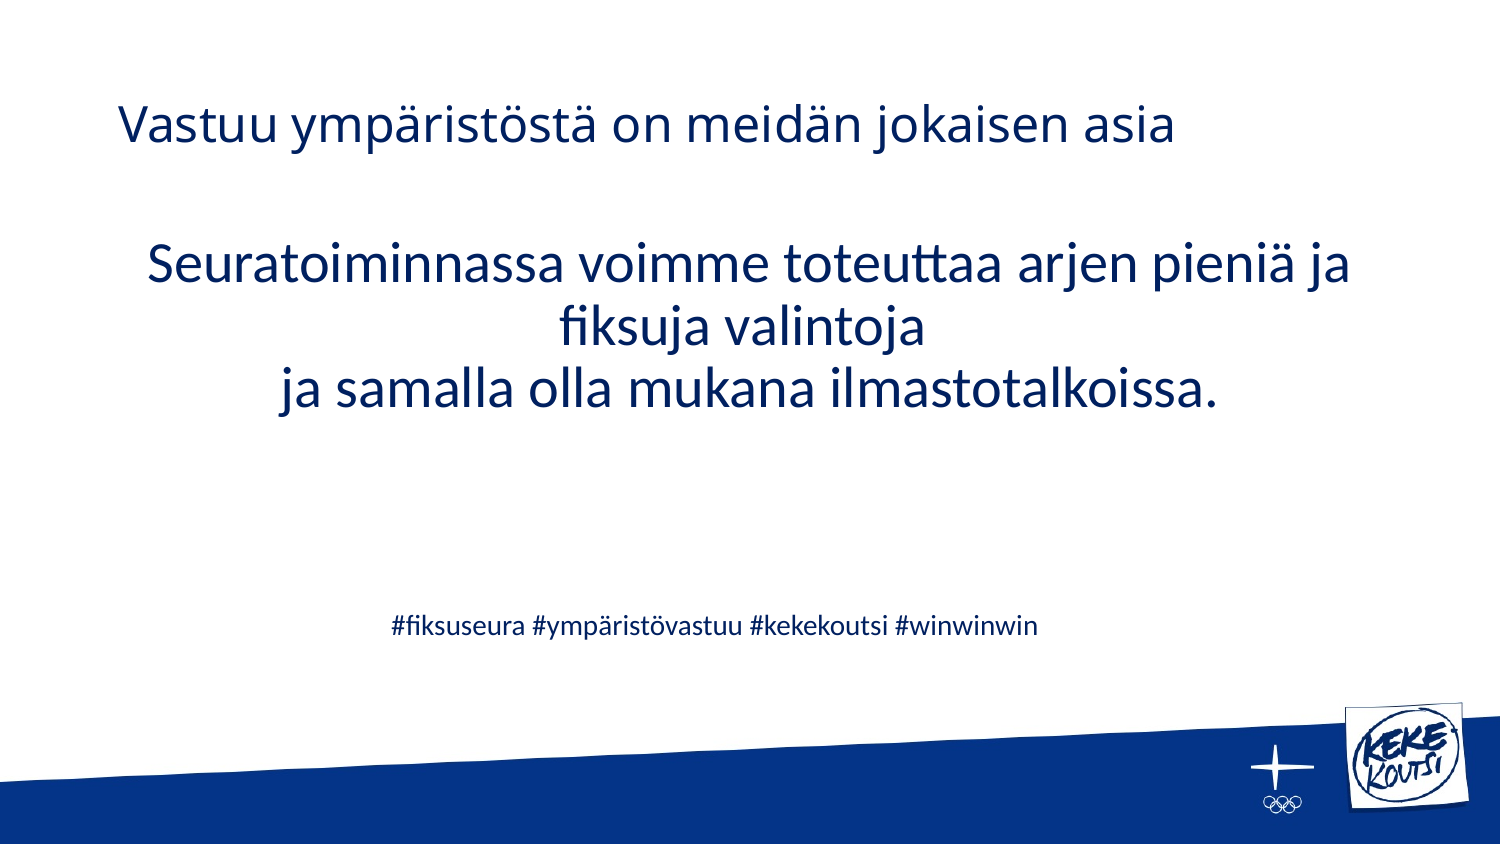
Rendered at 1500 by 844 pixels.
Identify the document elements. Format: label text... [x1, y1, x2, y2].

text_box #fiksuseura #ympäristövastuu #kekekoutsi #winwinwin [376, 598, 1054, 649]
title Vastuu ympäristöstä on meidän jokaisen asia [103, 44, 1397, 208]
list Seuratoiminnassa voimme toteuttaa arjen pieniä ja fiksuja valintoja ja samalla olla mukana ilmastotalkoissa. [103, 224, 1397, 760]
